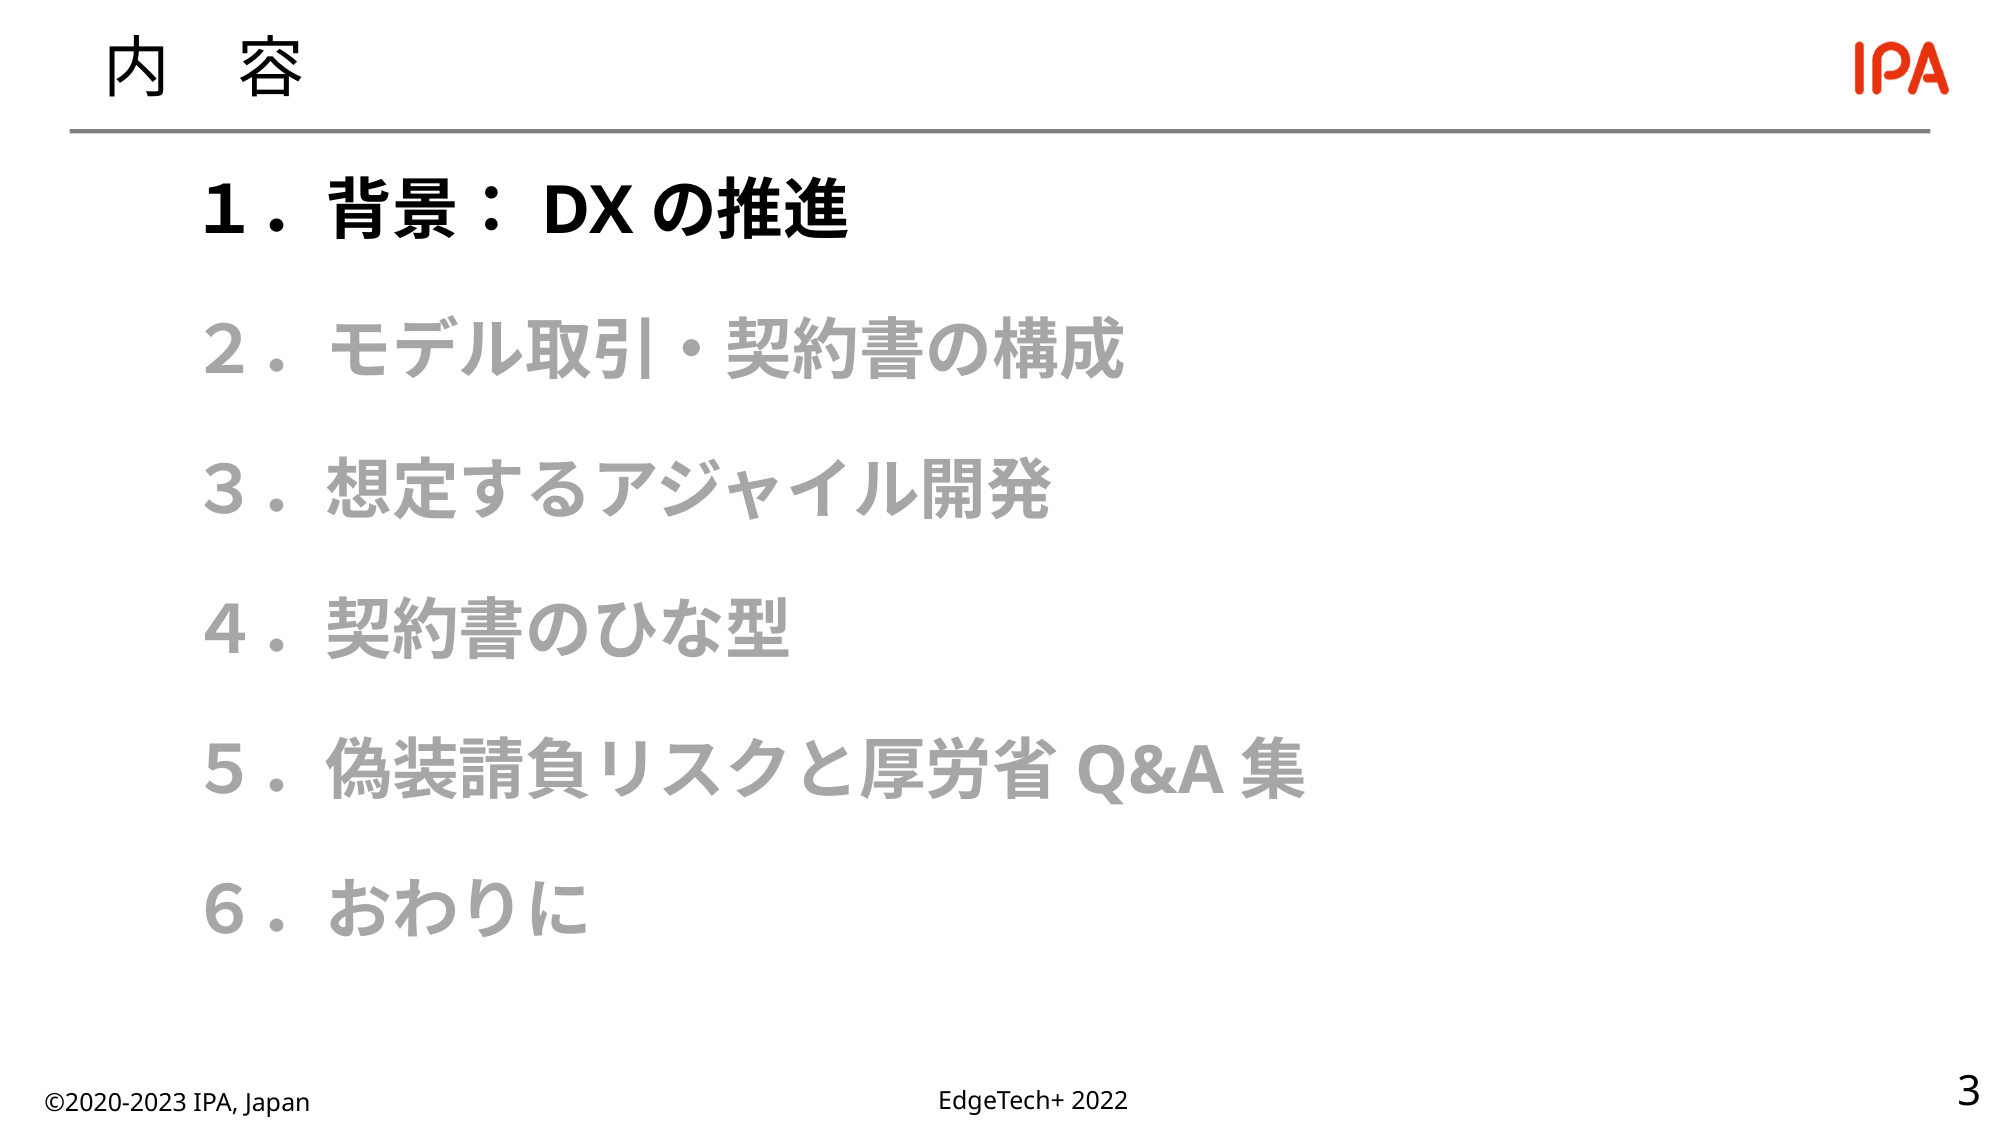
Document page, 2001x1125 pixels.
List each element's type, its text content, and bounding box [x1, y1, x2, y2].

picture [1830, 23, 1952, 112]
title 内 容 [88, 17, 1831, 107]
slide_number ©2020-2023 IPA, Japan [29, 1080, 443, 1122]
text_box １．背景：DXの推進 ２．モデル取引・契約書の構成 ３．想定するアジャイル開発 ４．契約書のひな型 ５．偽装請負リスクと厚労省Q&A集 ６．おわりに [177, 159, 1477, 1004]
footer EdgeTech+ 2022 [590, 1080, 1477, 1122]
